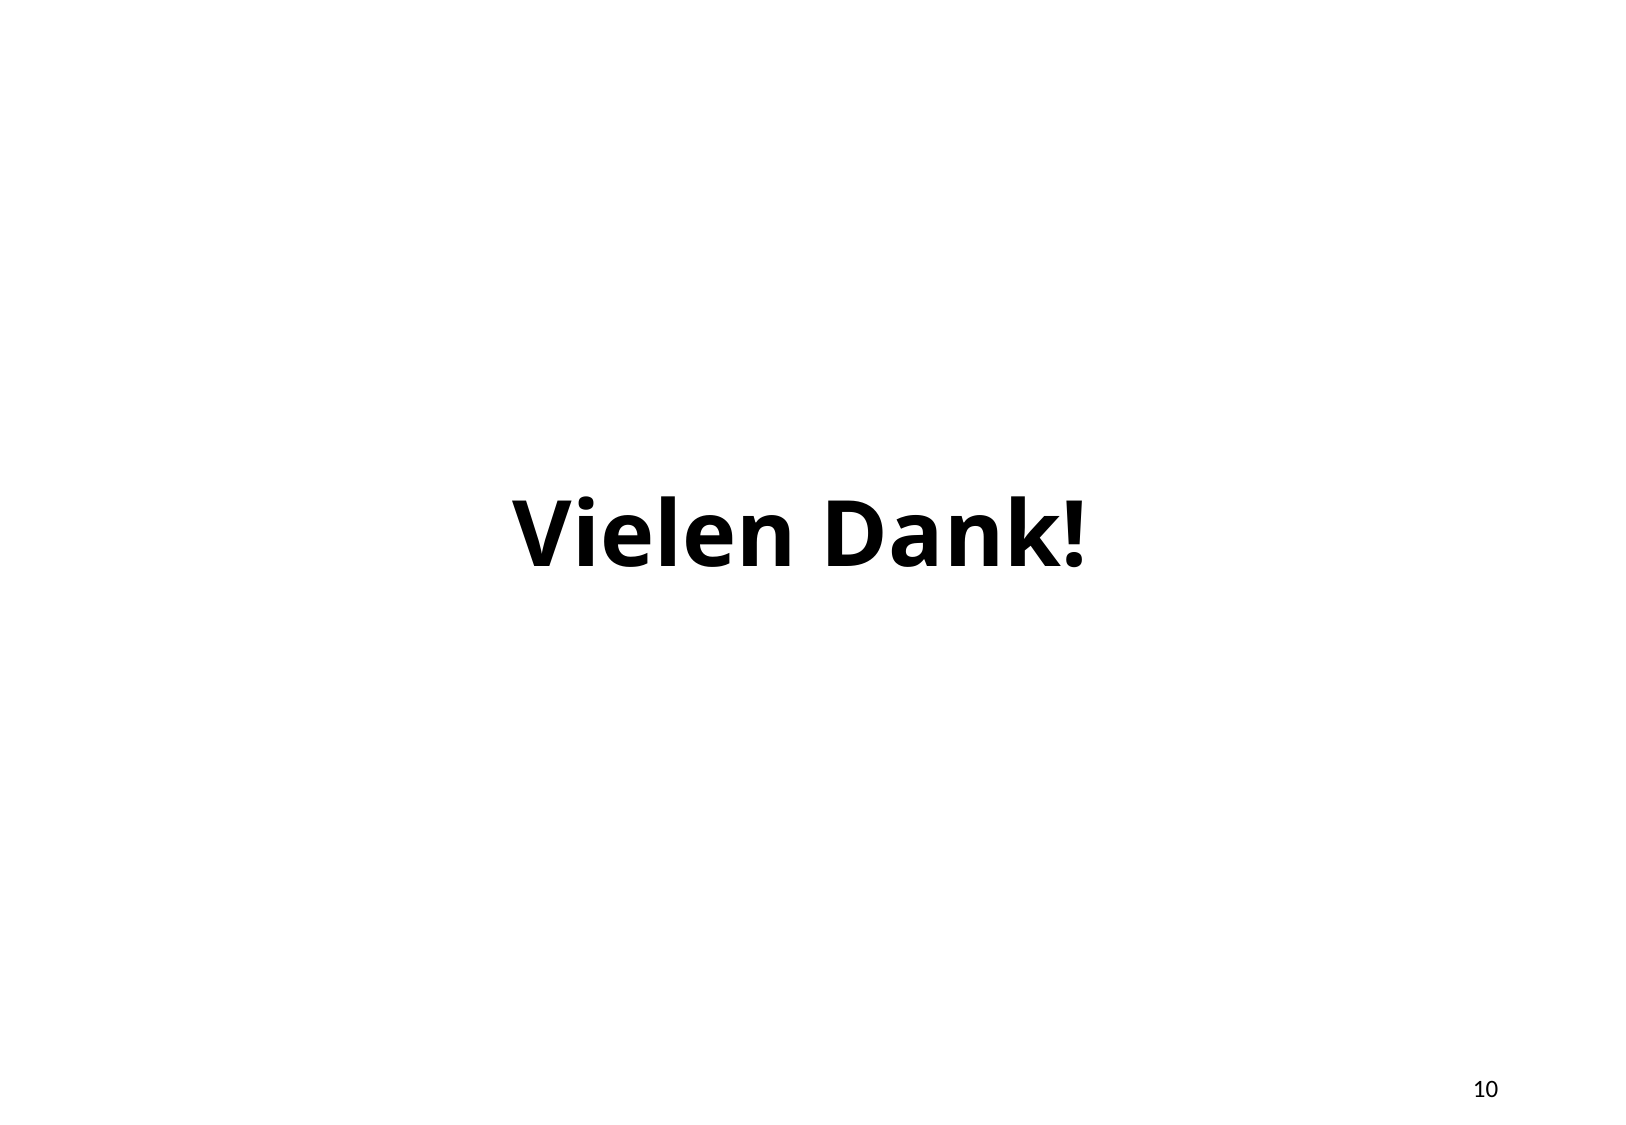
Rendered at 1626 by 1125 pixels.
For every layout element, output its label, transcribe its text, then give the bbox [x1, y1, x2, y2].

text_box 10 [1147, 1057, 1514, 1118]
text_box Vielen Dank! [121, 201, 1503, 594]
